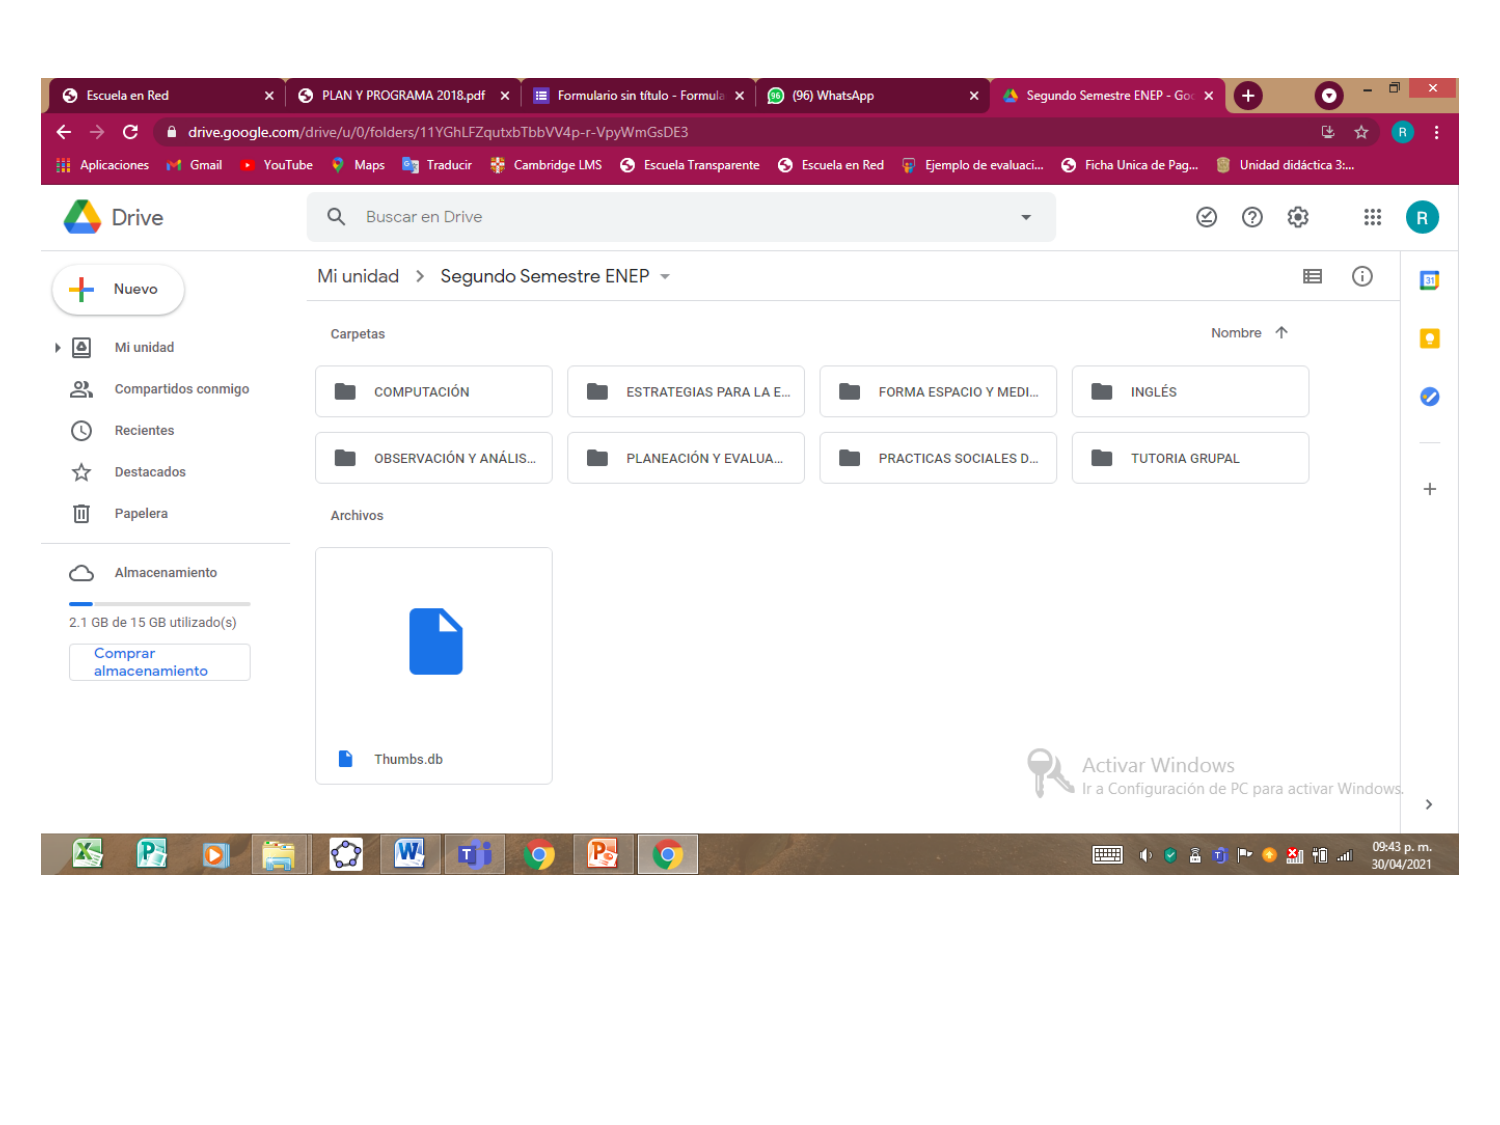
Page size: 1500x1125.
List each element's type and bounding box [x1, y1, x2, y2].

picture [40, 77, 1459, 876]
